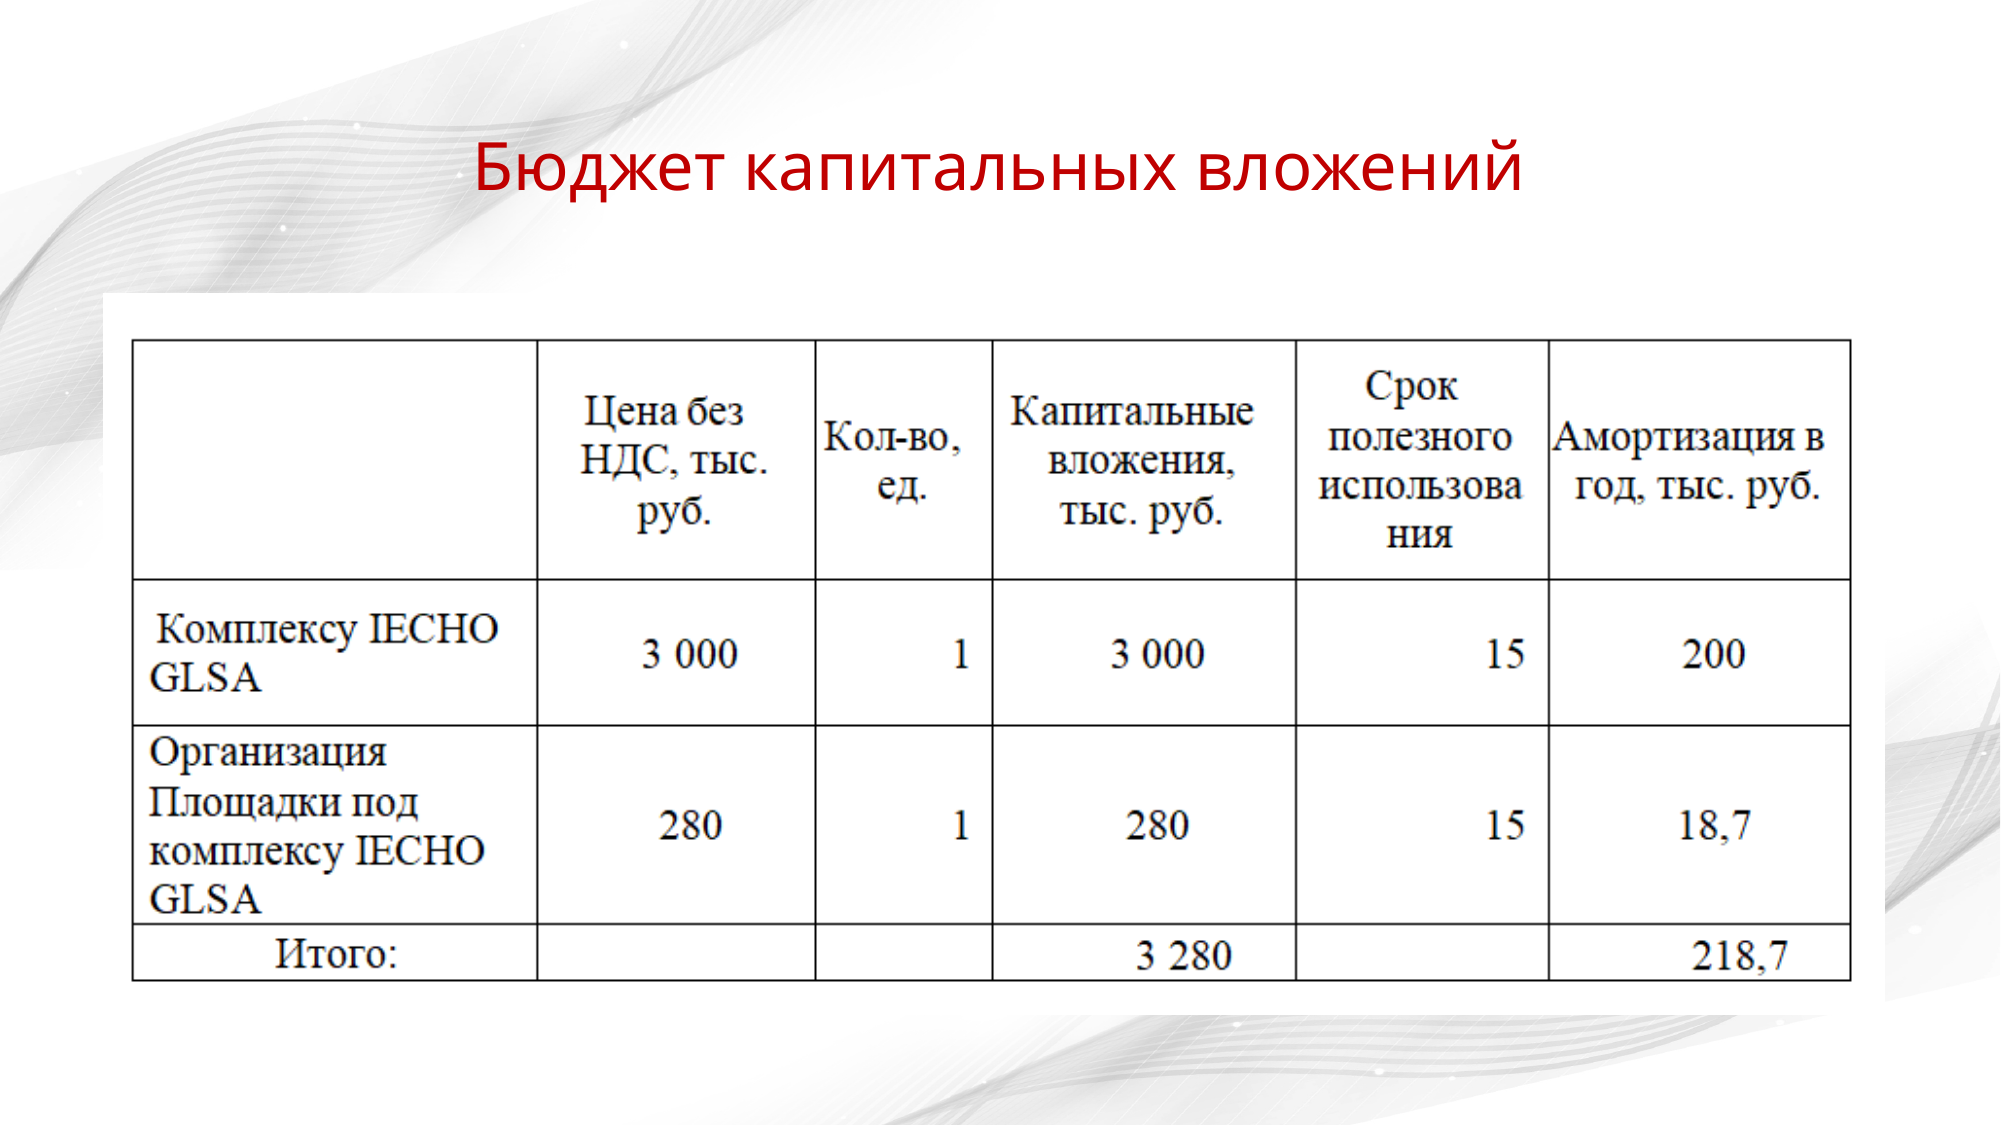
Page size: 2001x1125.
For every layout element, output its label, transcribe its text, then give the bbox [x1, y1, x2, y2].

title Бюджет капитальных вложений [137, 59, 1863, 278]
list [103, 293, 1885, 1015]
picture [0, 0, 2001, 1125]
